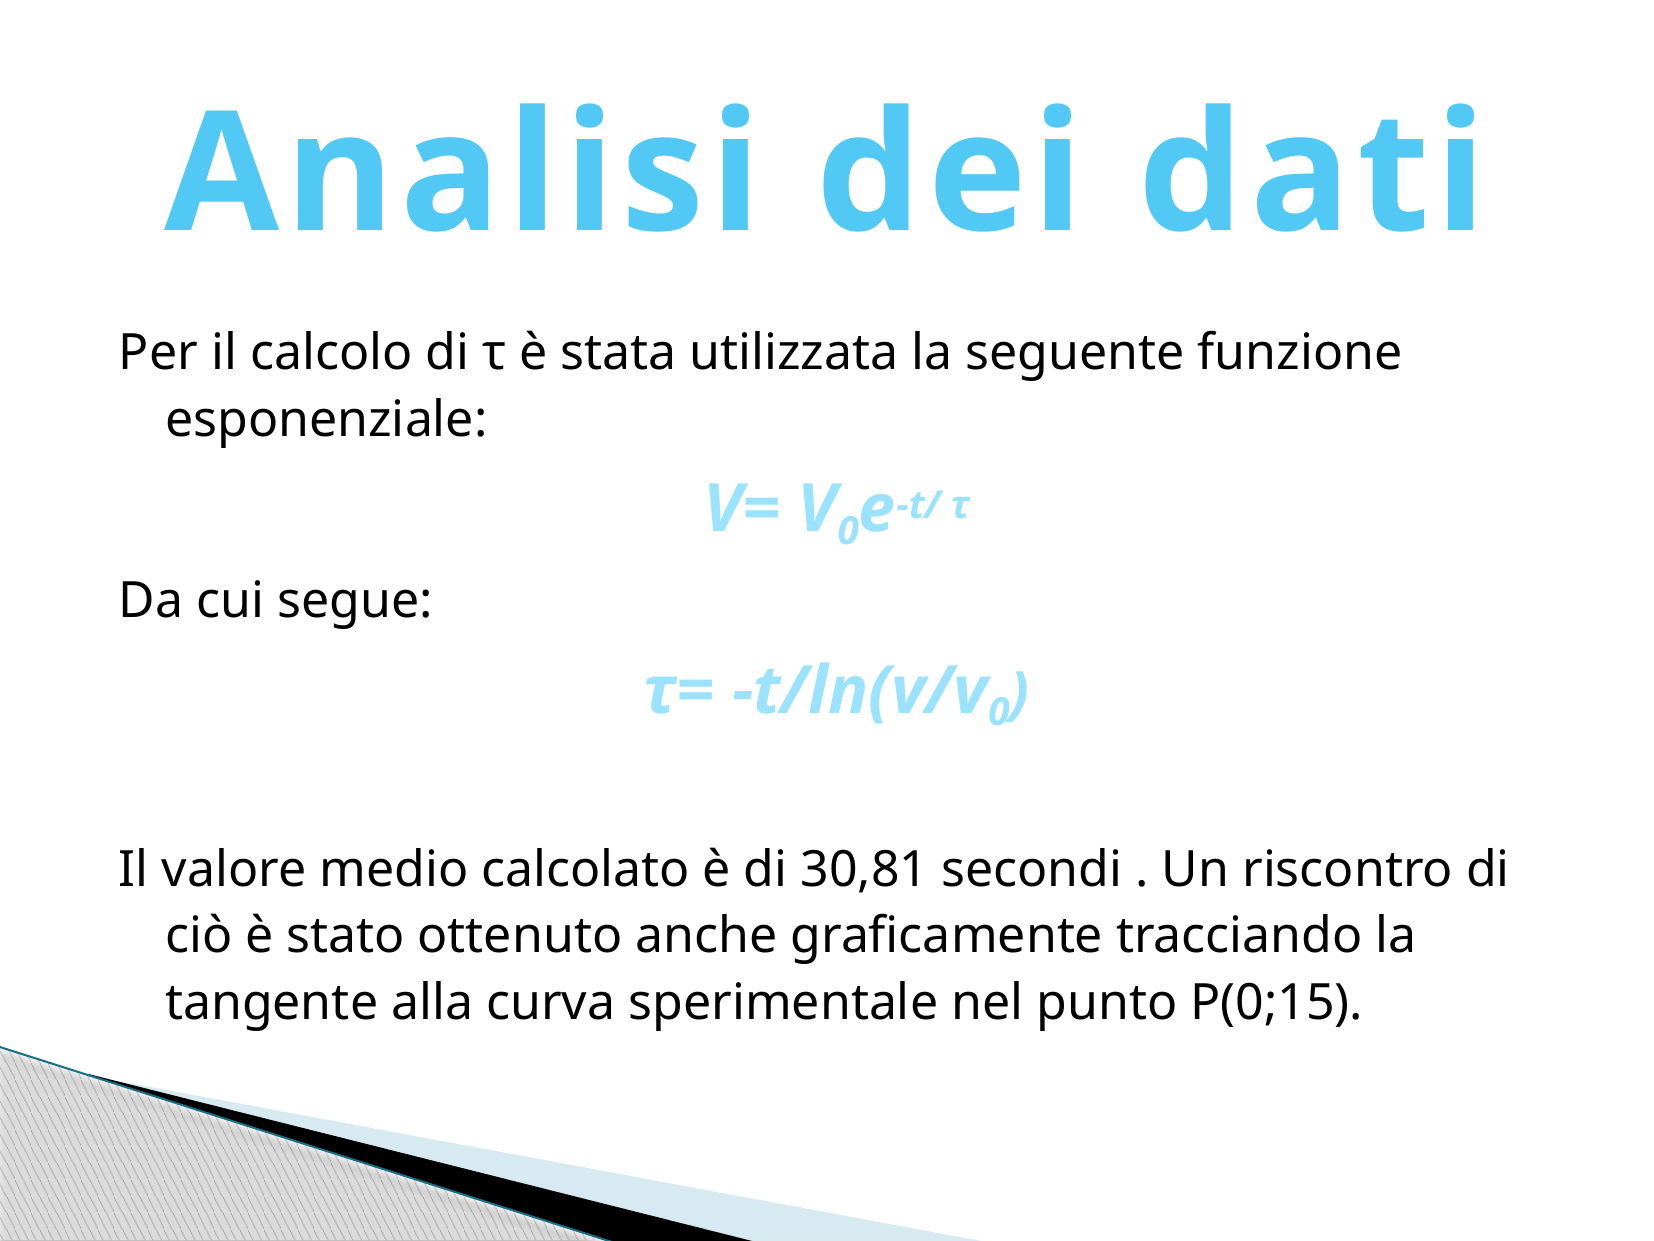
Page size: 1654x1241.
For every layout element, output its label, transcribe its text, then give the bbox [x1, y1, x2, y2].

list Per il calcolo di τ è stata utilizzata la seguente funzione esponenziale: V= V0e-t/ τ Da cui segue: τ= -t/ln(v/v0) Il valore medio calcolato è di 30,81 secondi . Un riscontro di ciò è stato ottenuto anche graficamente tracciando la tangente alla curva sperimentale nel punto P(0;15). [82, 312, 1571, 1132]
title Analisi dei dati [82, 49, 1571, 257]
